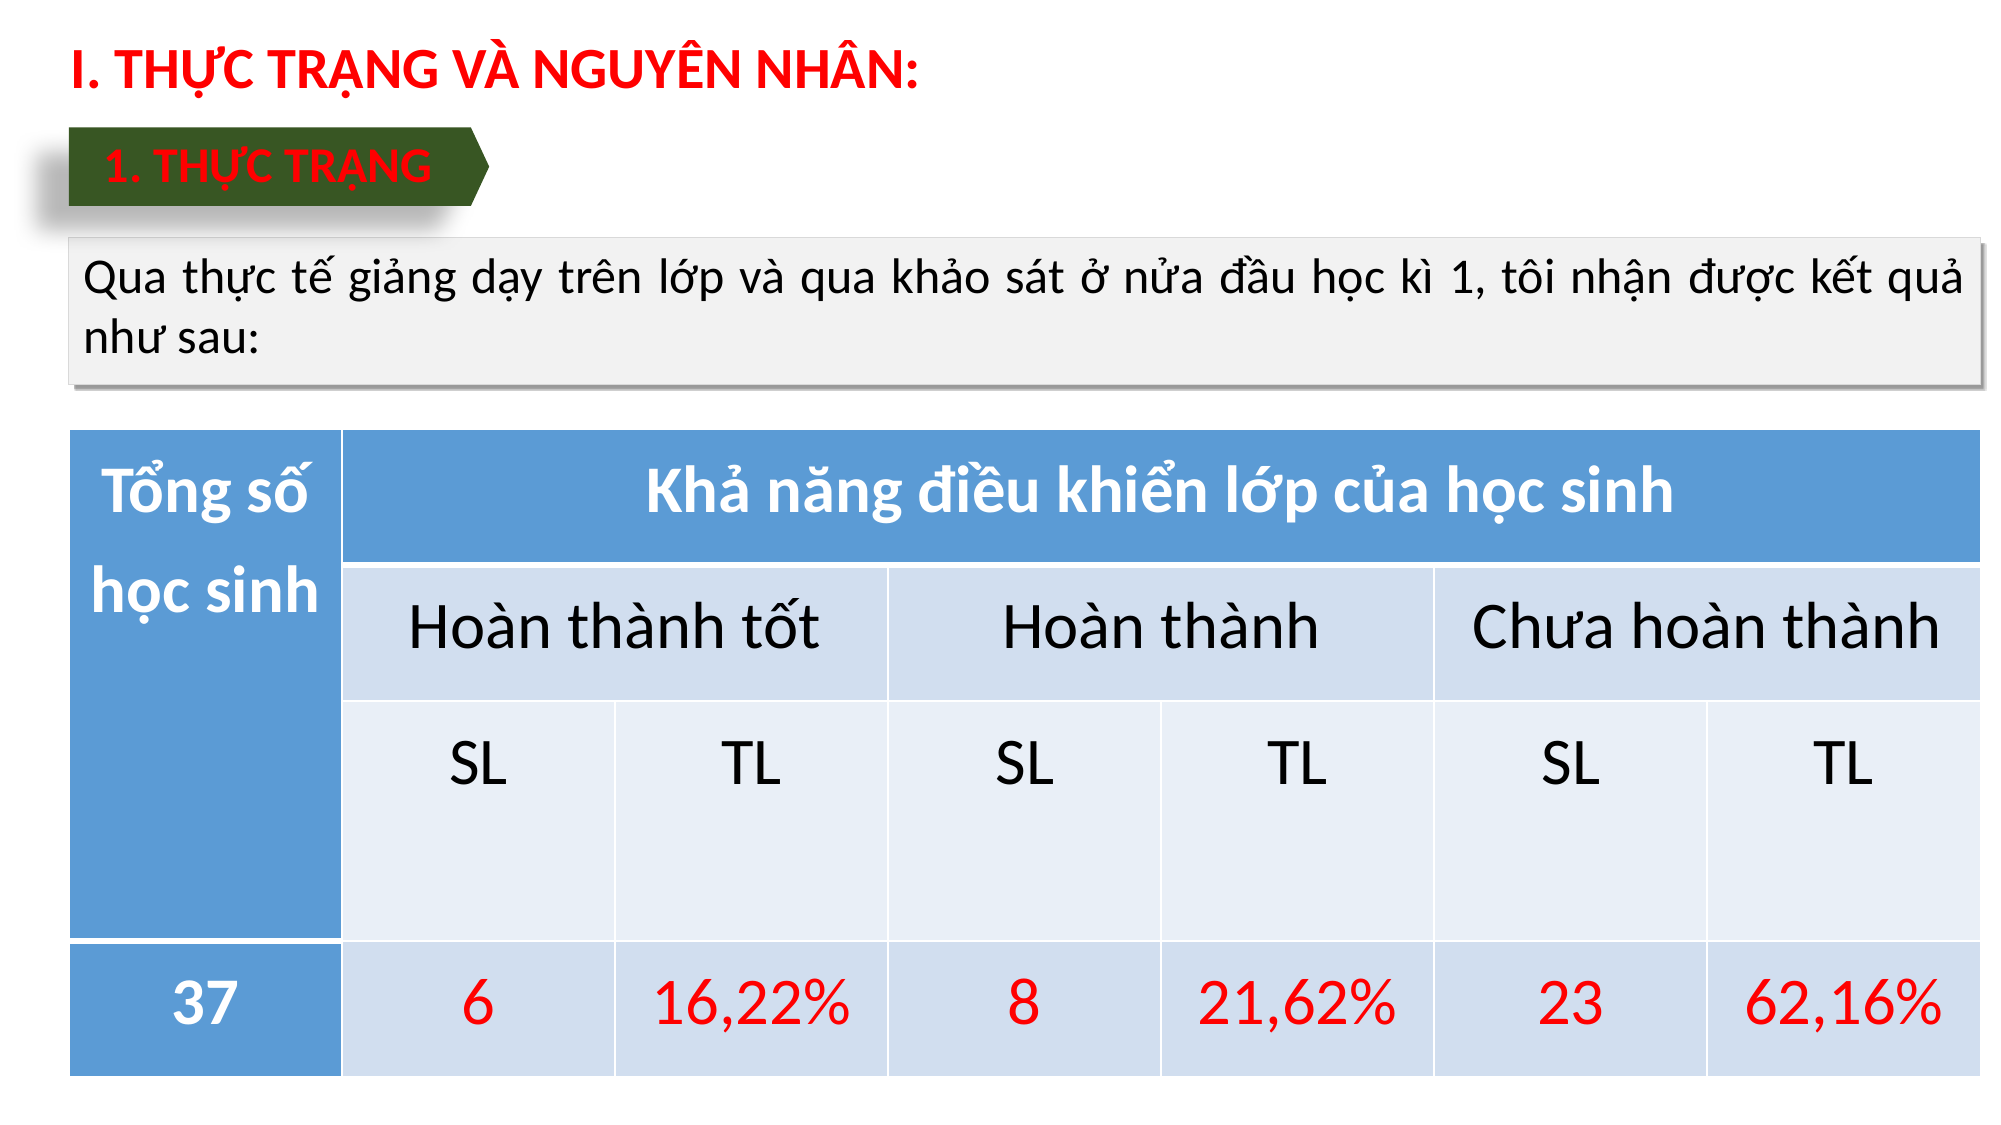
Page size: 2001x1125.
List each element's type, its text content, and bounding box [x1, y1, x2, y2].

table_cell SL [343, 702, 614, 940]
table_cell 21,62% [1162, 942, 1433, 1076]
table_cell 6 [343, 942, 614, 1076]
table_cell 16,22% [616, 942, 887, 1076]
table_header Khả năng điều khiển lớp của học sinh [343, 430, 1980, 562]
table_cell 62,16% [1708, 942, 1980, 1076]
table_cell TL [1162, 702, 1433, 940]
table_cell 8 [889, 942, 1160, 1076]
table_cell 37 [70, 944, 341, 1076]
table_cell TL [616, 702, 887, 940]
table_cell Hoàn thành tốt [343, 568, 887, 700]
table_cell TL [1708, 702, 1980, 940]
table_cell SL [1435, 702, 1706, 940]
table_cell SL [889, 702, 1160, 940]
table_cell Chưa hoàn thành [1435, 568, 1980, 700]
text_box [68, 371, 1981, 385]
text_box 1. THỰC TRẠNG [67, 125, 491, 208]
text_box Qua thực tế giảng dạy trên lớp và qua khảo sát ở nửa đầu học kì 1, tôi nhận được kết quả như sau: [68, 236, 1981, 371]
title I. THỰC TRẠNG VÀ NGUYÊN NHÂN: [47, 0, 1960, 167]
table_header Tổng số học sinh [70, 430, 341, 938]
table_cell Hoàn thành [889, 568, 1433, 700]
table_cell 23 [1435, 942, 1706, 1076]
